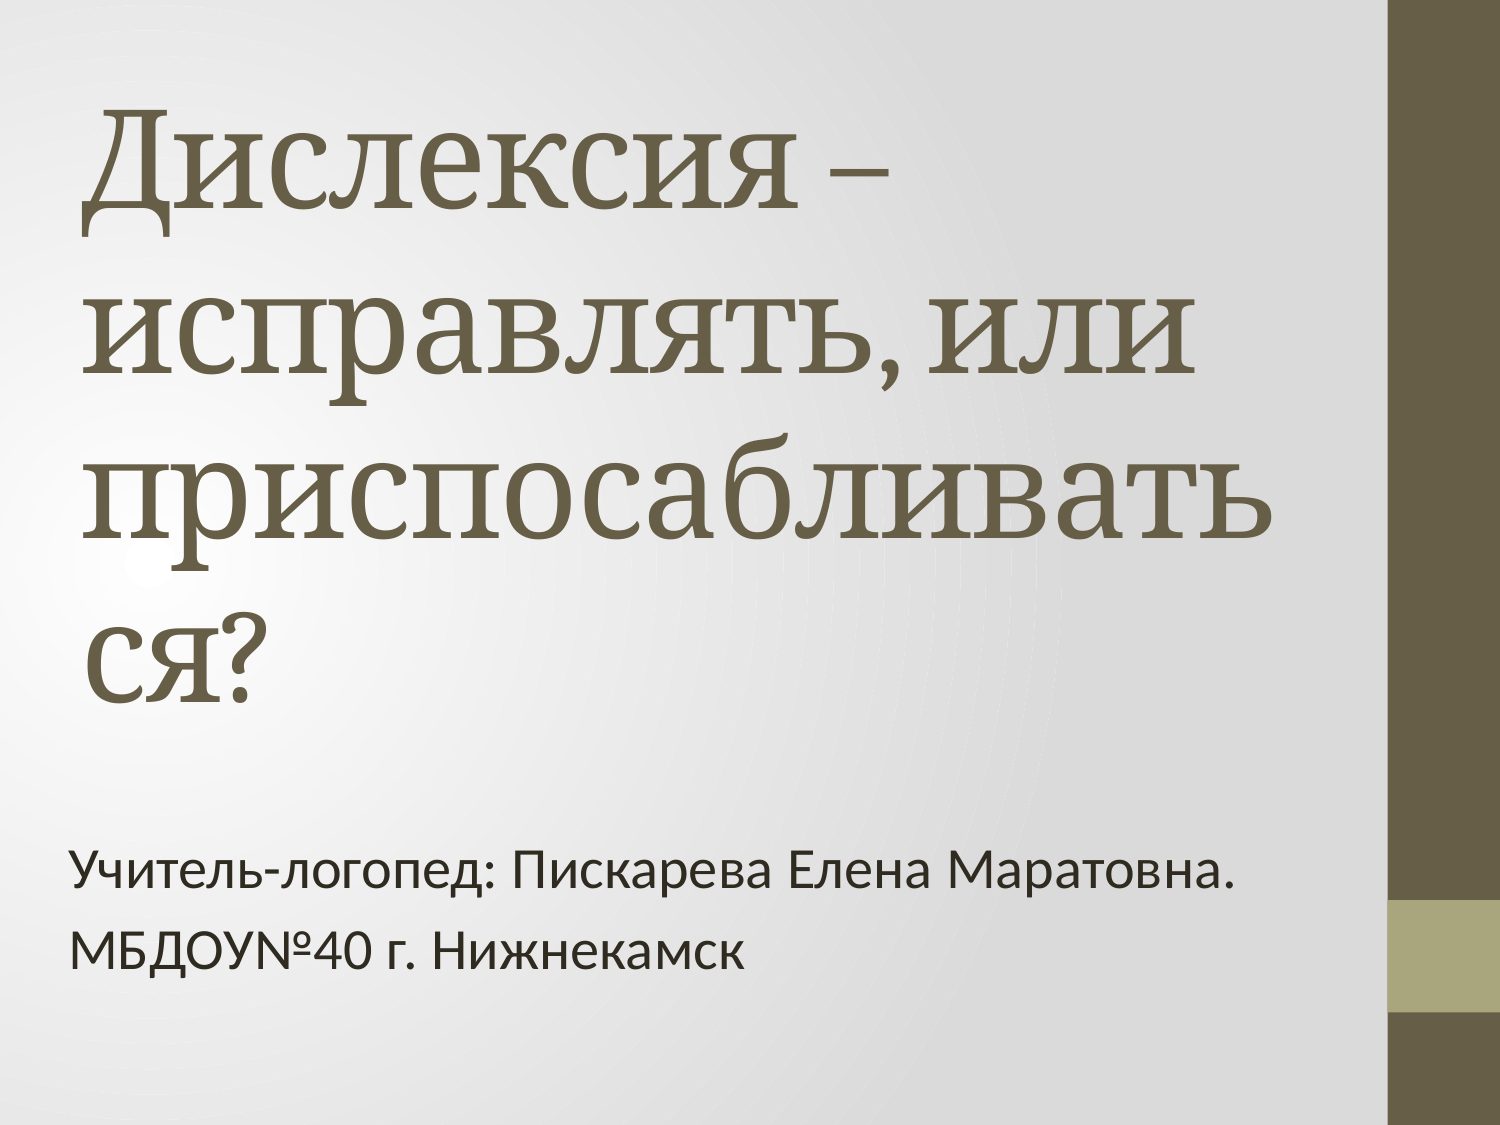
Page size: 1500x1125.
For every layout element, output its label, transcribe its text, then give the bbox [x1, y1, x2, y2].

title Дислексия – исправлять, или приспосабливаться? [64, 312, 1350, 738]
subtitle Учитель-логопед: Пискарева Елена Маратовна. МБДОУ№40 г. Нижнекамск [53, 822, 1329, 998]
